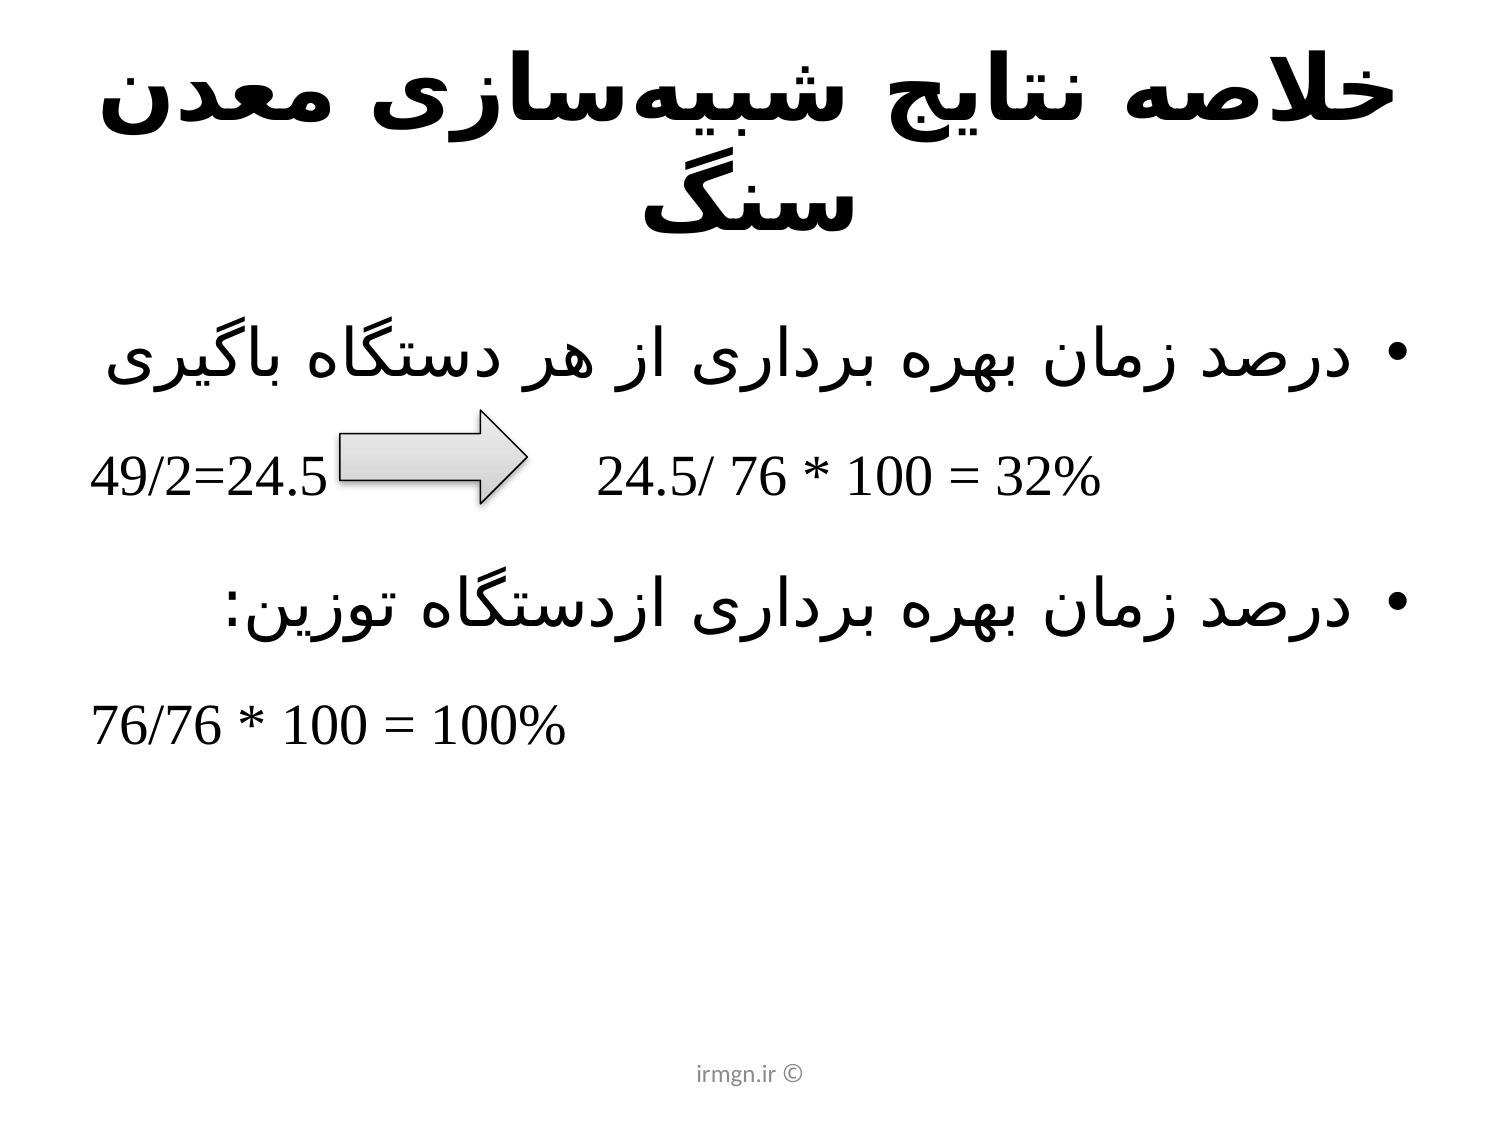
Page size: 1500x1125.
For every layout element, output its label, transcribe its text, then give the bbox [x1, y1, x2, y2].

list درصد زمان بهره برداری از هر دستگاه باگیری 49/2=24.5 24.5/ 76 * 100 = 32% درصد زمان بهره برداری ازدستگاه توزین: 76/76 * 100 = 100% [74, 262, 1426, 1006]
footer © irmgn.ir [512, 1042, 988, 1103]
text_box [339, 409, 528, 505]
title خلاصه نتایج شبیه‌سازی معدن سنگ [74, 44, 1426, 233]
